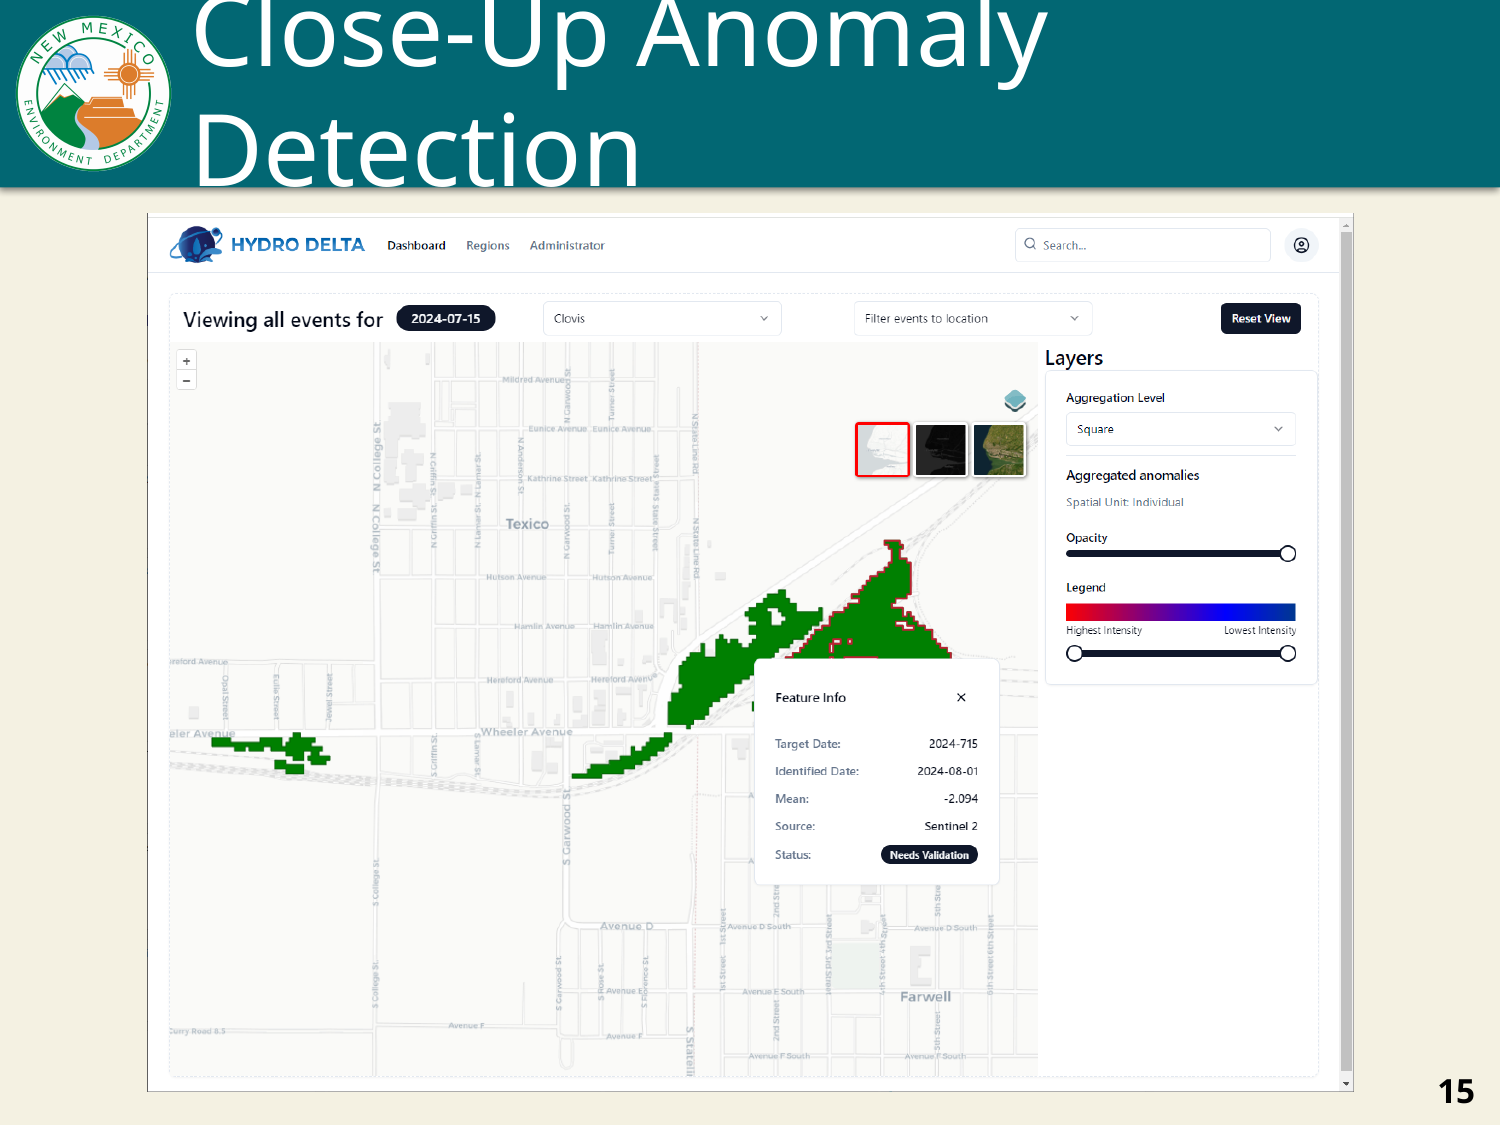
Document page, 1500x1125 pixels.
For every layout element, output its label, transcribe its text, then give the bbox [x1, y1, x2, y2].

picture [12, 12, 175, 175]
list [146, 213, 1354, 1093]
slide_number 15 [1412, 1072, 1500, 1113]
title Close-Up Anomaly Detection [175, 5, 1475, 168]
